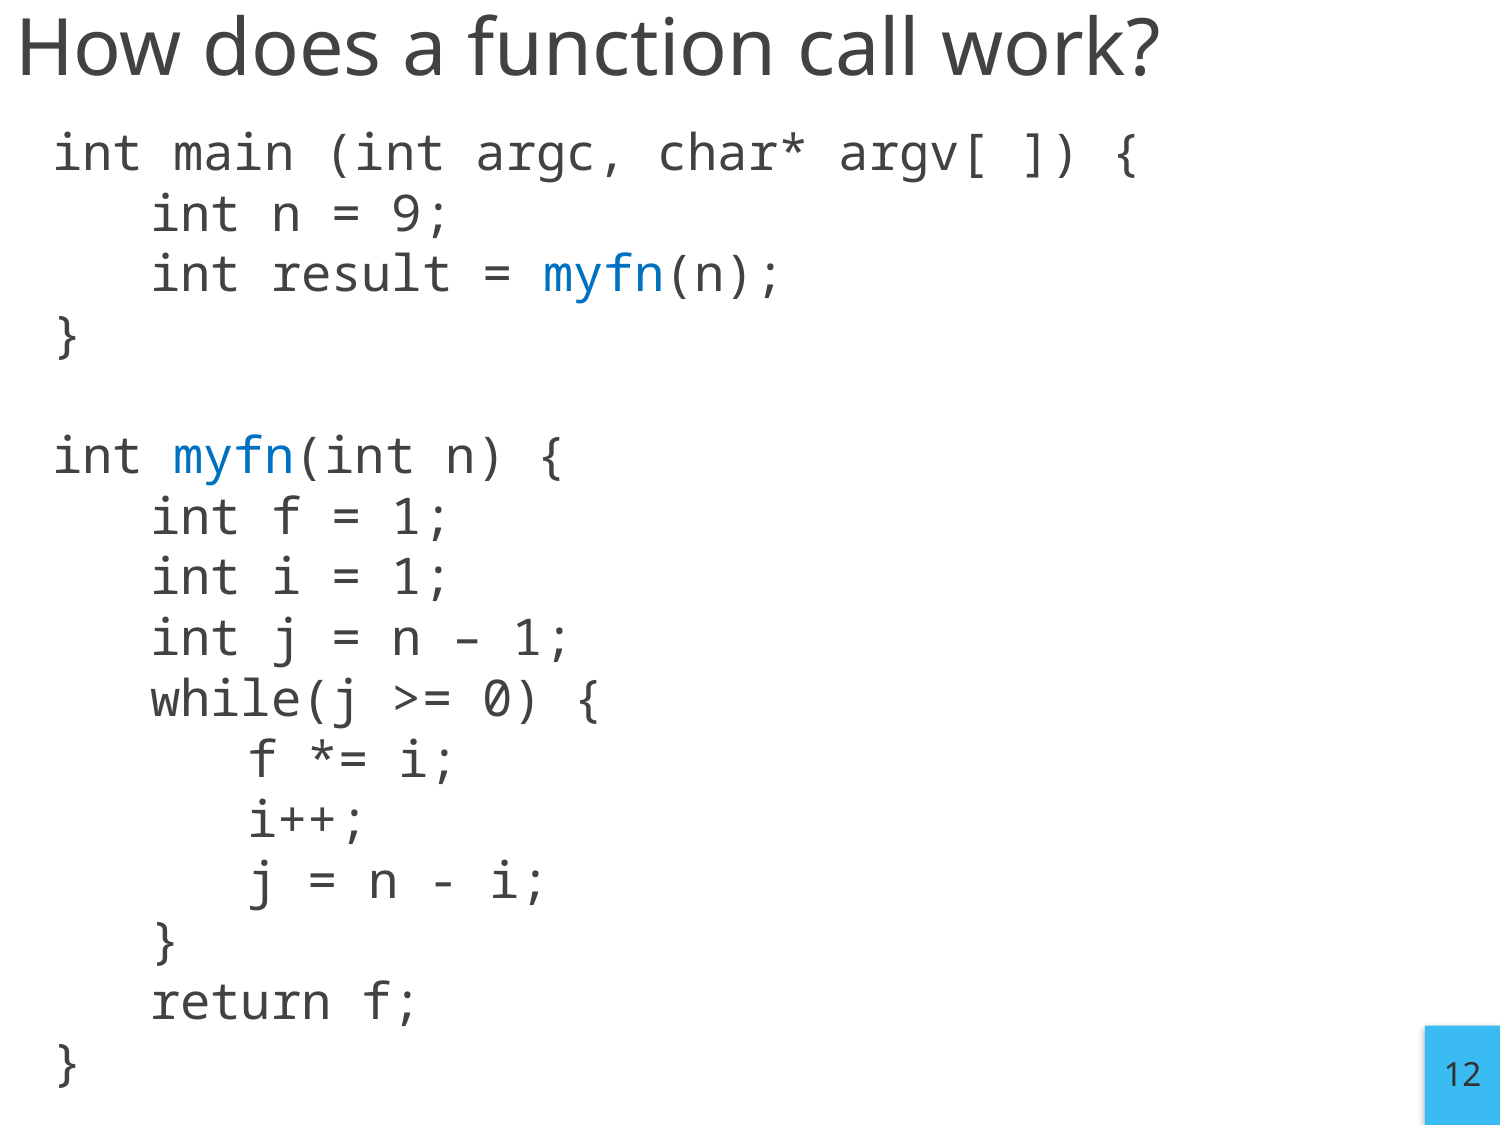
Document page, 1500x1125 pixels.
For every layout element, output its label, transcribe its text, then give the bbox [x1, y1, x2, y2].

slide_number 12 [1425, 1025, 1500, 1125]
title How does a function call work? [0, 0, 1500, 88]
list int main (int argc, char* argv[ ]) { int n = 9; int result = myfn(n); } int myfn(int n) { int f = 1; int i = 1; int j = n – 1; while(j >= 0) { f *= i; i++; j = n - i; } return f; } [37, 112, 1463, 1100]
